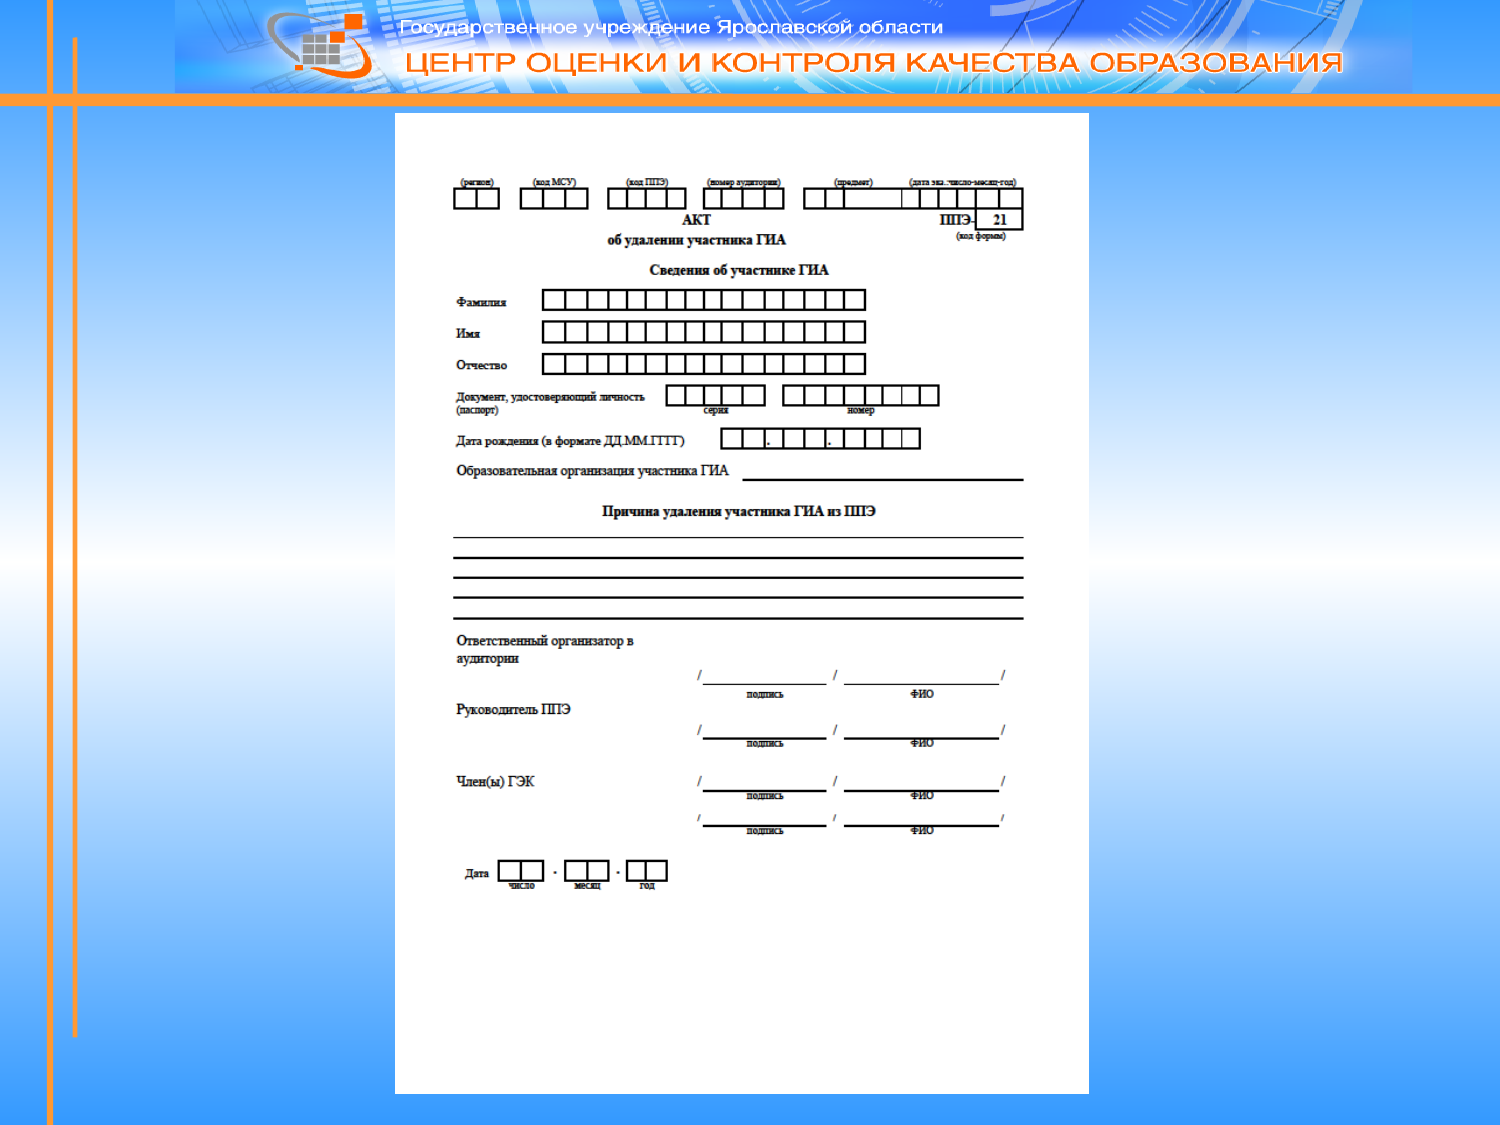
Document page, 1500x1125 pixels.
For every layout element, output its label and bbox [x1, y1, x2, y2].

text_box [395, 113, 1089, 1094]
picture [174, 0, 1413, 93]
